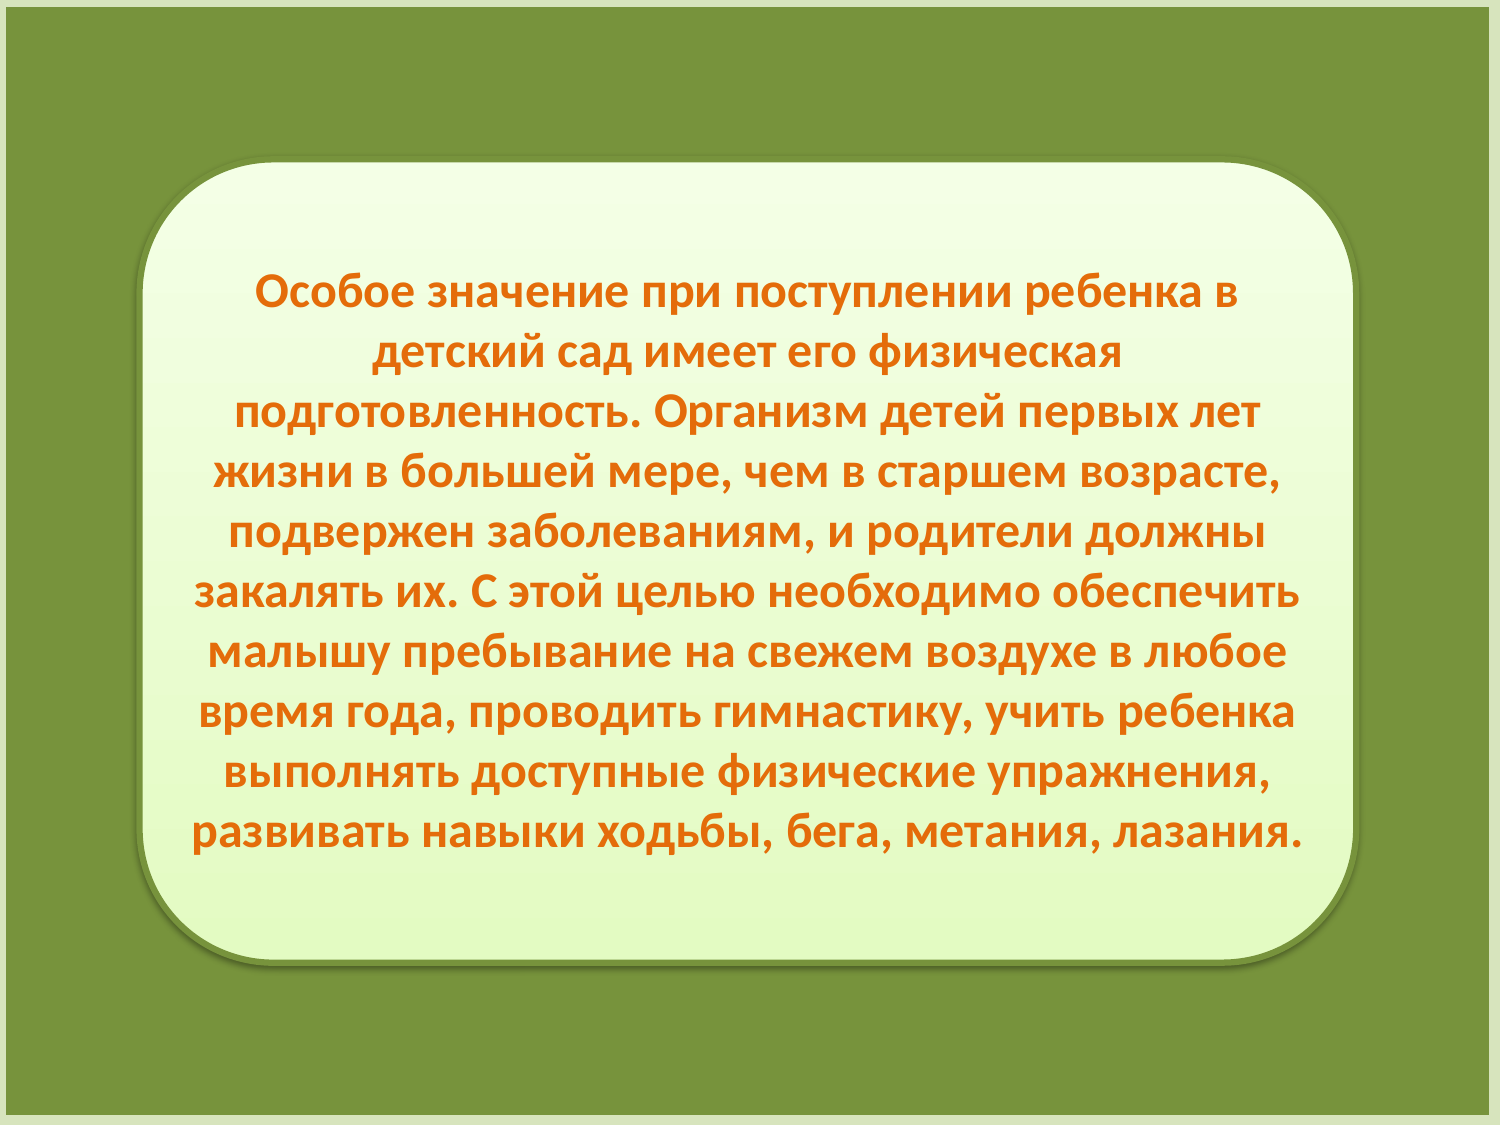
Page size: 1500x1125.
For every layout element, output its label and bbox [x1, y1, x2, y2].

text_box [0, 0, 1500, 1125]
text_box [139, 159, 1357, 963]
